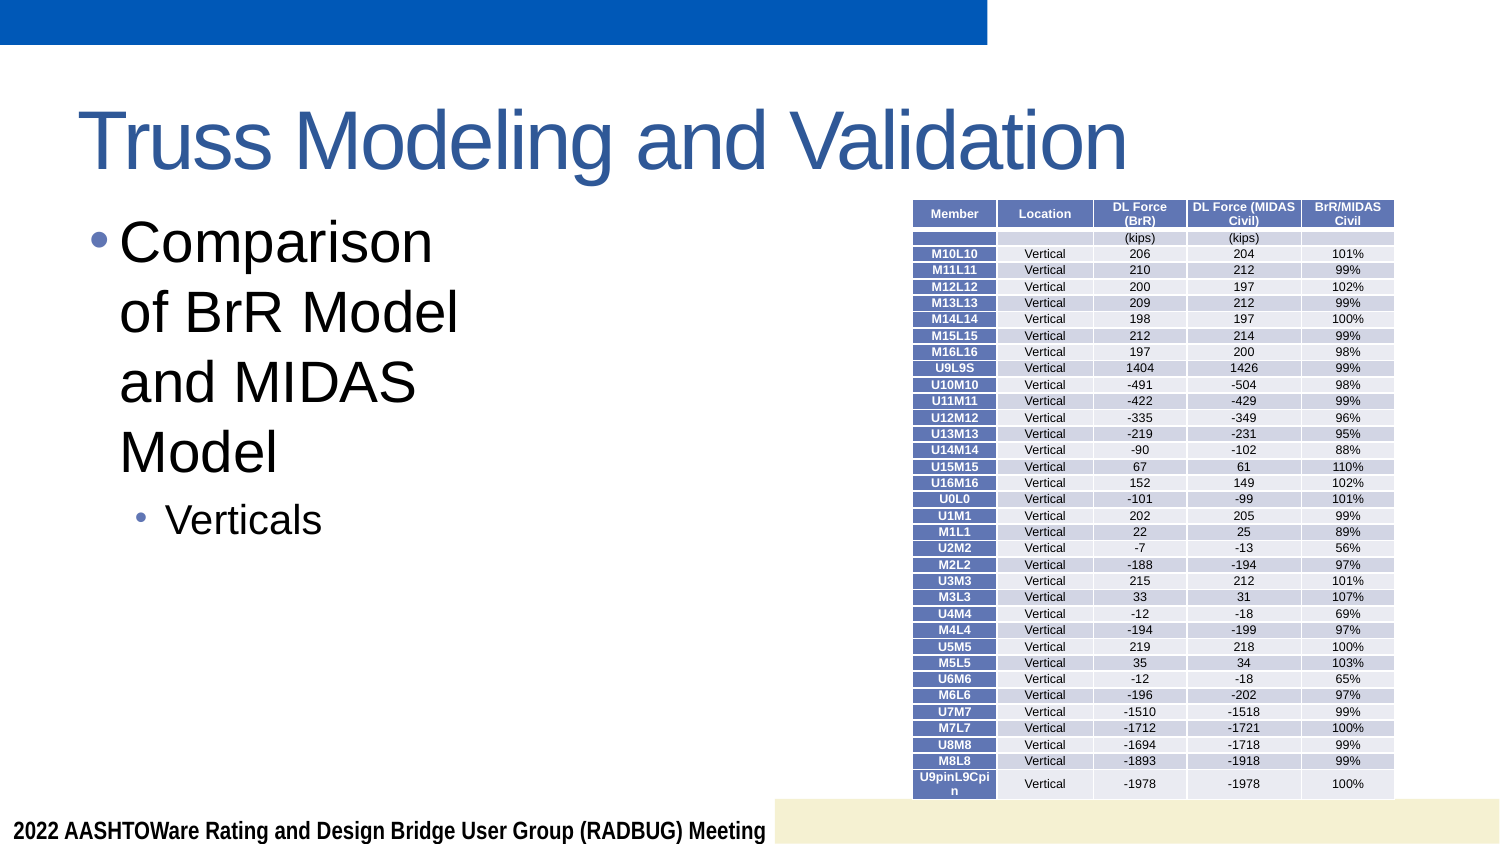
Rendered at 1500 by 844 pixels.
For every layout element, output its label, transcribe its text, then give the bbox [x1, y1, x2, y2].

table_cell 212 [1094, 329, 1186, 343]
table_cell Vertical [998, 443, 1093, 458]
table_cell -102 [1188, 443, 1301, 458]
table_cell 102% [1302, 476, 1394, 490]
table_header BrR/MIDAS Civil [1302, 200, 1394, 227]
table_cell U15M15 [913, 460, 996, 474]
table_cell M12L12 [913, 280, 996, 294]
table_cell 210 [1094, 263, 1186, 278]
table_cell Vertical [998, 770, 1093, 799]
table_cell 1404 [1094, 361, 1186, 376]
table_cell (kips) [1094, 232, 1186, 245]
table_cell 218 [1188, 639, 1301, 654]
table_cell M7L7 [913, 721, 996, 736]
table_cell Vertical [998, 329, 1093, 343]
table_cell -1978 [1094, 770, 1186, 799]
table_cell 99% [1302, 296, 1394, 311]
table_cell U5M5 [913, 639, 996, 654]
table_cell -504 [1188, 378, 1301, 392]
table_cell -231 [1188, 427, 1301, 441]
table_cell 100% [1302, 312, 1394, 327]
table_cell 96% [1302, 410, 1394, 425]
table_cell 205 [1188, 509, 1301, 523]
table_cell Vertical [998, 574, 1093, 589]
table_cell 67 [1094, 460, 1186, 474]
table_cell -1978 [1188, 770, 1301, 799]
table_cell 95% [1302, 427, 1394, 441]
table_cell M8L8 [913, 754, 996, 769]
table_cell 202 [1094, 509, 1186, 523]
table_cell Vertical [998, 312, 1093, 327]
table_cell 149 [1188, 476, 1301, 490]
table_cell Vertical [998, 721, 1093, 736]
table_cell 89% [1302, 525, 1394, 540]
table_cell [998, 232, 1093, 245]
table_header Location [998, 200, 1093, 227]
table_cell -219 [1094, 427, 1186, 441]
table_cell 214 [1188, 329, 1301, 343]
table_cell 212 [1188, 263, 1301, 278]
table_cell 25 [1188, 525, 1301, 540]
table_header Member [913, 200, 996, 227]
table_cell M6L6 [913, 689, 996, 703]
table_cell -12 [1094, 607, 1186, 621]
table_cell 99% [1302, 361, 1394, 376]
table_cell 61 [1188, 460, 1301, 474]
table_cell -349 [1188, 410, 1301, 425]
table_cell 219 [1094, 639, 1186, 654]
table_cell 212 [1188, 574, 1301, 589]
table_cell 206 [1094, 247, 1186, 261]
table_cell -1518 [1188, 705, 1301, 719]
table_cell M10L10 [913, 247, 996, 261]
table_cell -101 [1094, 492, 1186, 507]
table_cell -1718 [1188, 738, 1301, 752]
table_cell M5L5 [913, 656, 996, 670]
table_cell Vertical [998, 476, 1093, 490]
table_cell U9pinL9Cpin [913, 770, 996, 799]
table_cell M3L3 [913, 590, 996, 605]
table_cell -429 [1188, 394, 1301, 409]
table_cell -1510 [1094, 705, 1186, 719]
table_cell M14L14 [913, 312, 996, 327]
table_cell 101% [1302, 247, 1394, 261]
table_cell M16L16 [913, 345, 996, 360]
table_cell 99% [1302, 509, 1394, 523]
title Truss Modeling and Validation [62, 75, 1413, 197]
table_cell -18 [1188, 607, 1301, 621]
table_cell M13L13 [913, 296, 996, 311]
table_cell Vertical [998, 247, 1093, 261]
table_cell Vertical [998, 754, 1093, 769]
table_cell -202 [1188, 689, 1301, 703]
table_cell 35 [1094, 656, 1186, 670]
table_cell -196 [1094, 689, 1186, 703]
table_cell U1M1 [913, 509, 996, 523]
table_cell Vertical [998, 607, 1093, 621]
table_cell 101% [1302, 492, 1394, 507]
table_cell 102% [1302, 280, 1394, 294]
table_cell 100% [1302, 639, 1394, 654]
table_cell -1694 [1094, 738, 1186, 752]
table_cell U8M8 [913, 738, 996, 752]
table_cell U6M6 [913, 672, 996, 687]
table_cell (kips) [1188, 232, 1301, 245]
table_cell -1712 [1094, 721, 1186, 736]
table_cell Vertical [998, 460, 1093, 474]
table_cell 98% [1302, 378, 1394, 392]
table_cell M15L15 [913, 329, 996, 343]
table_cell 34 [1188, 656, 1301, 670]
table_cell Vertical [998, 738, 1093, 752]
table_cell 101% [1302, 574, 1394, 589]
table_cell -335 [1094, 410, 1186, 425]
table_cell -491 [1094, 378, 1186, 392]
table_cell 200 [1094, 280, 1186, 294]
table_header DL Force (BrR) [1094, 200, 1186, 227]
table_cell 99% [1302, 263, 1394, 278]
table_cell Vertical [998, 590, 1093, 605]
table_cell -194 [1188, 558, 1301, 572]
table_cell 88% [1302, 443, 1394, 458]
table_cell 200 [1188, 345, 1301, 360]
table_cell U4M4 [913, 607, 996, 621]
table_cell -1918 [1188, 754, 1301, 769]
table_cell 110% [1302, 460, 1394, 474]
table_cell [1302, 232, 1394, 245]
table_cell U7M7 [913, 705, 996, 719]
table_cell -12 [1094, 672, 1186, 687]
table_cell Vertical [998, 623, 1093, 638]
table_cell Vertical [998, 361, 1093, 376]
table_cell Vertical [998, 394, 1093, 409]
table_cell 99% [1302, 329, 1394, 343]
table_cell 204 [1188, 247, 1301, 261]
table_cell 197 [1094, 345, 1186, 360]
table_cell Vertical [998, 525, 1093, 540]
table_cell 197 [1188, 280, 1301, 294]
table_cell 33 [1094, 590, 1186, 605]
table_cell 97% [1302, 689, 1394, 703]
table_cell 152 [1094, 476, 1186, 490]
table_cell 99% [1302, 705, 1394, 719]
table_cell M1L1 [913, 525, 996, 540]
table_cell U11M11 [913, 394, 996, 409]
table_cell U10M10 [913, 378, 996, 392]
table_cell Vertical [998, 345, 1093, 360]
table_cell U0L0 [913, 492, 996, 507]
table_cell 103% [1302, 656, 1394, 670]
table_cell Vertical [998, 427, 1093, 441]
table_cell 212 [1188, 296, 1301, 311]
text_box Comparison of BrR Model and MIDAS Model Verticals [75, 196, 488, 797]
table_cell Vertical [998, 378, 1093, 392]
table_cell U16M16 [913, 476, 996, 490]
table_cell 31 [1188, 590, 1301, 605]
table_cell Vertical [998, 410, 1093, 425]
table_cell 22 [1094, 525, 1186, 540]
table_cell 107% [1302, 590, 1394, 605]
table_cell Vertical [998, 263, 1093, 278]
table_cell M2L2 [913, 558, 996, 572]
table_cell 198 [1094, 312, 1186, 327]
table_cell Vertical [998, 541, 1093, 556]
table_cell 56% [1302, 541, 1394, 556]
table_cell -188 [1094, 558, 1186, 572]
table_cell 1426 [1188, 361, 1301, 376]
table_cell U13M13 [913, 427, 996, 441]
table_cell U12M12 [913, 410, 996, 425]
table_cell -7 [1094, 541, 1186, 556]
table_cell -1721 [1188, 721, 1301, 736]
table_cell Vertical [998, 509, 1093, 523]
table_cell U3M3 [913, 574, 996, 589]
table_cell 69% [1302, 607, 1394, 621]
table_cell Vertical [998, 639, 1093, 654]
table_cell Vertical [998, 558, 1093, 572]
table_cell 100% [1302, 770, 1394, 799]
table_cell -90 [1094, 443, 1186, 458]
table_cell -194 [1094, 623, 1186, 638]
table_cell -13 [1188, 541, 1301, 556]
table_cell 197 [1188, 312, 1301, 327]
table_cell M11L11 [913, 263, 996, 278]
table_cell -422 [1094, 394, 1186, 409]
table_cell 215 [1094, 574, 1186, 589]
table_cell U9L9S [913, 361, 996, 376]
table_cell M4L4 [913, 623, 996, 638]
table_cell 99% [1302, 738, 1394, 752]
table_cell 65% [1302, 672, 1394, 687]
table_cell 99% [1302, 394, 1394, 409]
table_cell -1893 [1094, 754, 1186, 769]
table_header DL Force (MIDAS Civil) [1188, 200, 1301, 227]
table_cell U14M14 [913, 443, 996, 458]
table_cell Vertical [998, 672, 1093, 687]
table_cell Vertical [998, 689, 1093, 703]
table_cell -18 [1188, 672, 1301, 687]
table_cell 98% [1302, 345, 1394, 360]
table_cell -99 [1188, 492, 1301, 507]
table_cell 99% [1302, 754, 1394, 769]
table_cell 97% [1302, 623, 1394, 638]
table_cell -199 [1188, 623, 1301, 638]
table_cell 100% [1302, 721, 1394, 736]
table_cell Vertical [998, 705, 1093, 719]
table_cell Vertical [998, 296, 1093, 311]
table_cell 97% [1302, 558, 1394, 572]
table_cell [913, 232, 996, 245]
table_cell Vertical [998, 280, 1093, 294]
table_cell Vertical [998, 492, 1093, 507]
table_cell Vertical [998, 656, 1093, 670]
table_cell U2M2 [913, 541, 996, 556]
table_cell 209 [1094, 296, 1186, 311]
